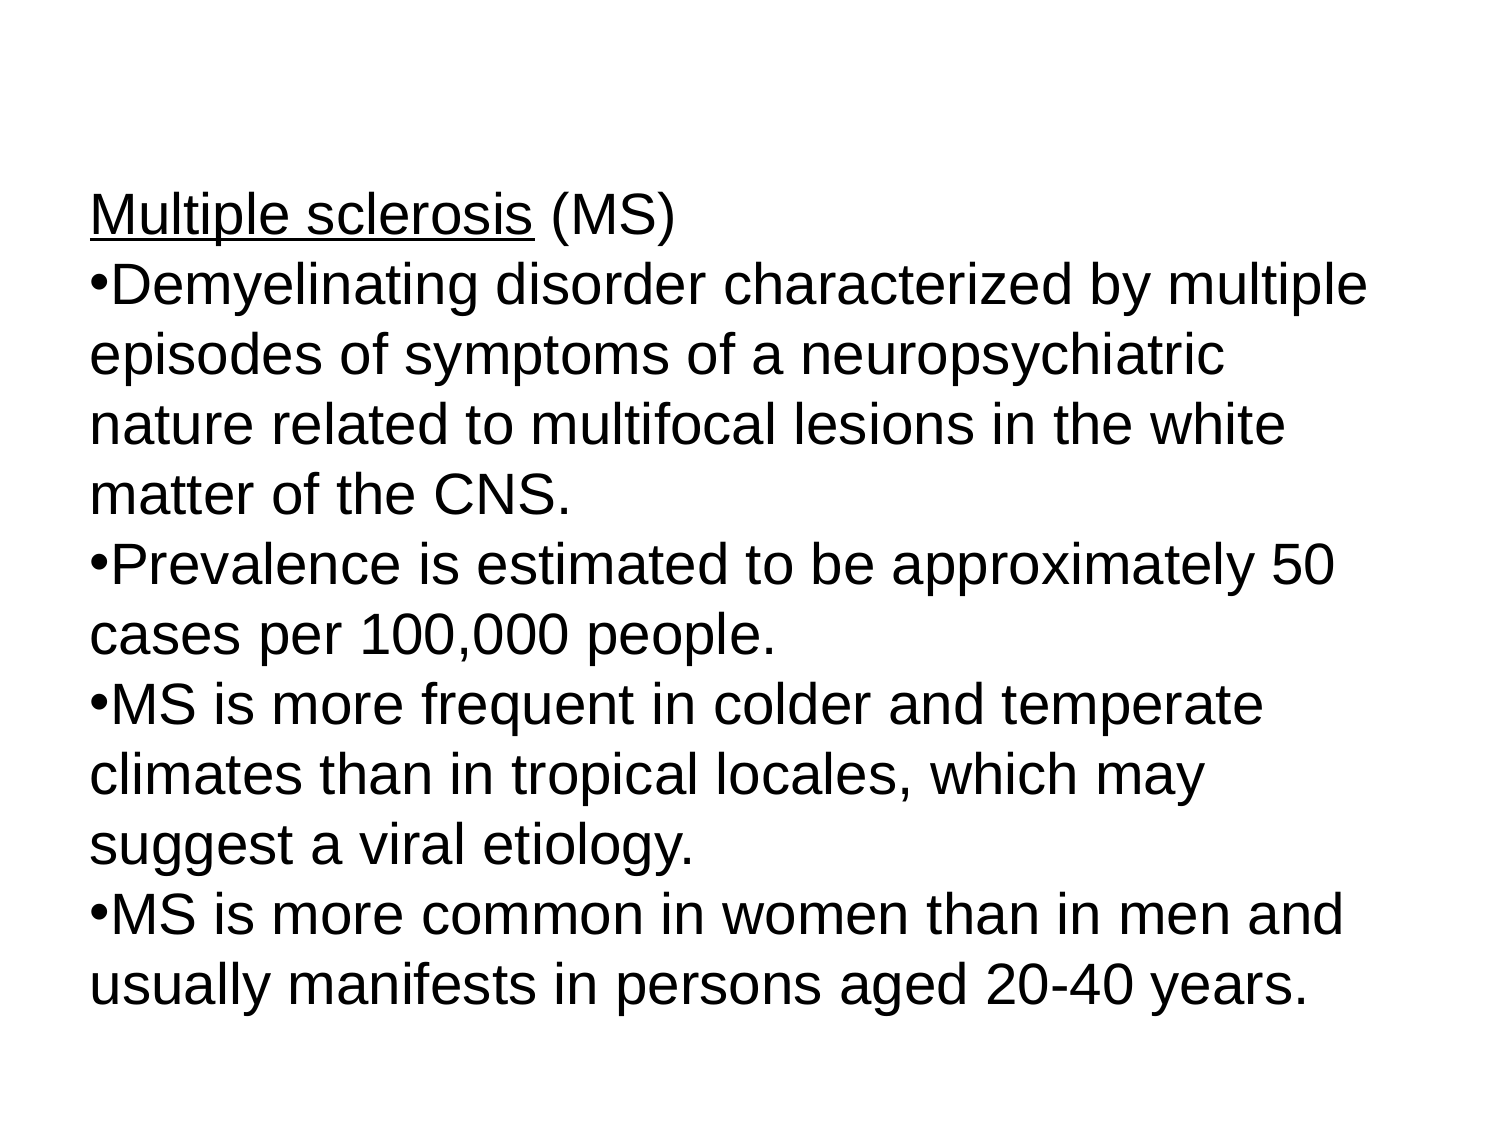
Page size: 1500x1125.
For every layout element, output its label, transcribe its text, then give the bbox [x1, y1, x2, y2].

text_box Multiple sclerosis (MS) Demyelinating disorder characterized by multiple episodes of symptoms of a neuropsychiatric nature related to multifocal lesions in the white matter of the CNS. Prevalence is estimated to be approximately 50 cases per 100,000 people. MS is more frequent in colder and temperate climates than in tropical locales, which may suggest a viral etiology. MS is more common in women than in men and usually manifests in persons aged 20-40 years. [75, 168, 1388, 1024]
